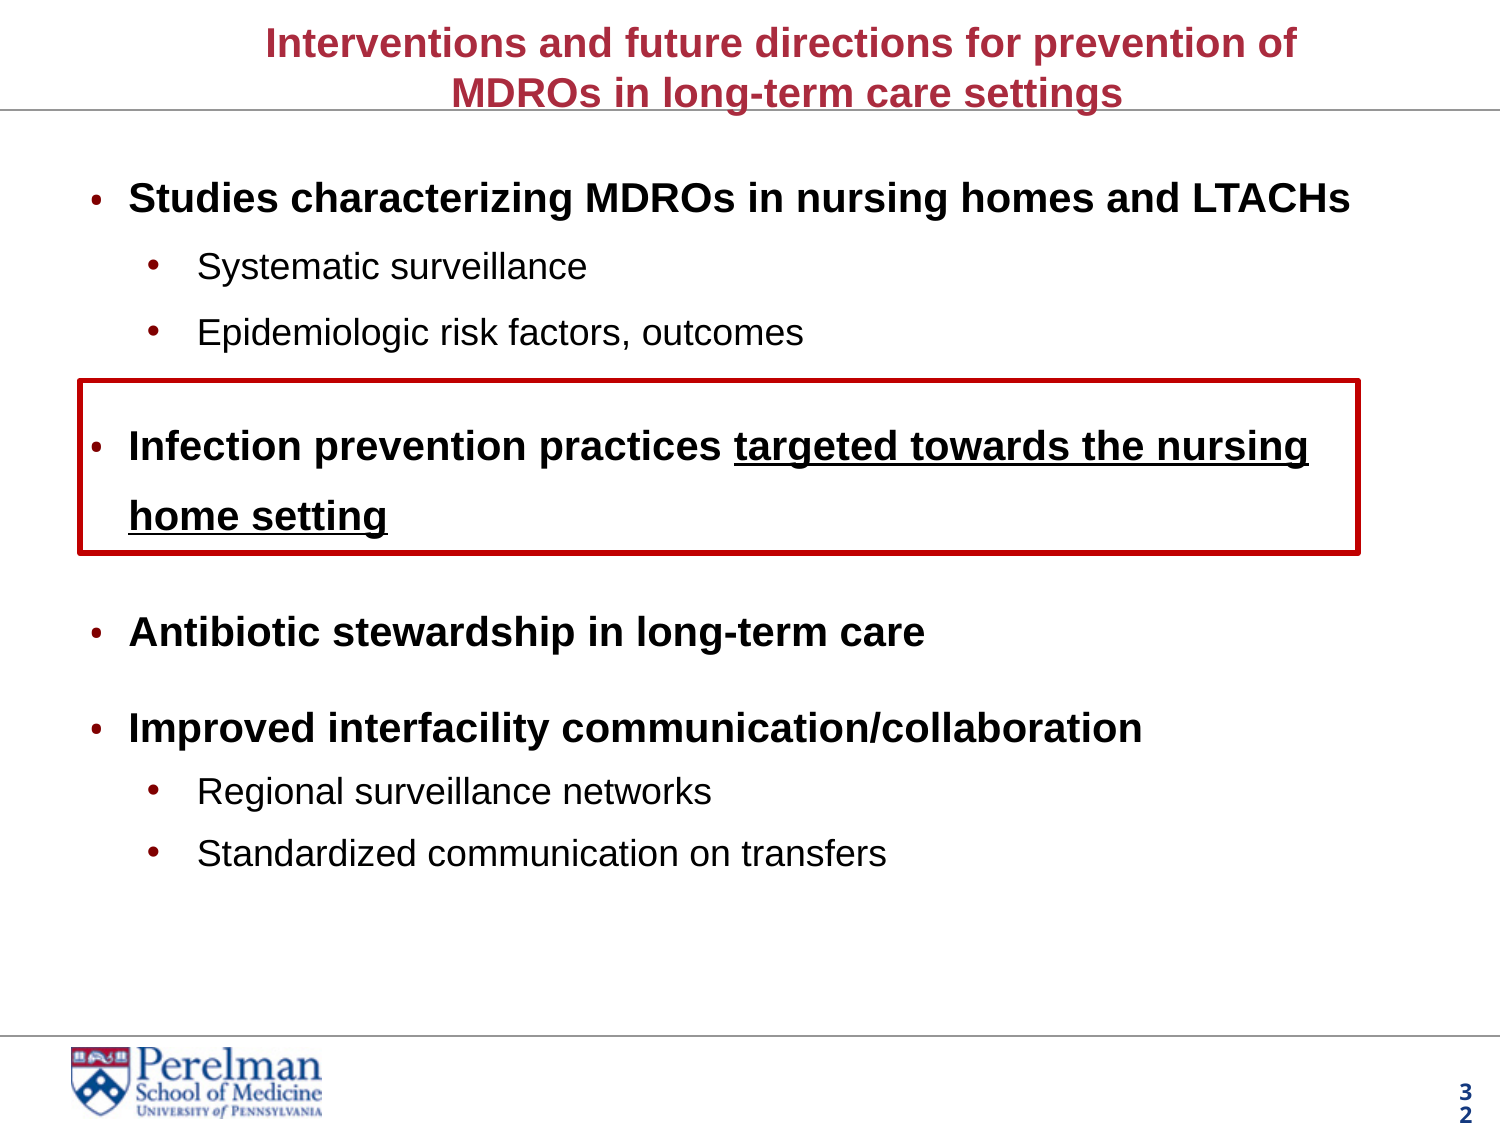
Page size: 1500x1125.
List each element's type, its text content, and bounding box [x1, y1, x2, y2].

picture [71, 1047, 322, 1119]
text_box [80, 380, 1358, 554]
list Studies characterizing MDROs in nursing homes and LTACHs Systematic surveillance Epidemiologic risk factors, outcomes Infection prevention practices targeted towards the nursing home setting Antibiotic stewardship in long-term care Improved interfacility communication/collaboration Regional surveillance networks Standardized communication on transfers [88, 149, 1422, 974]
title Interventions and future directions for prevention of MDROs in long-term care settings [88, 39, 1487, 116]
